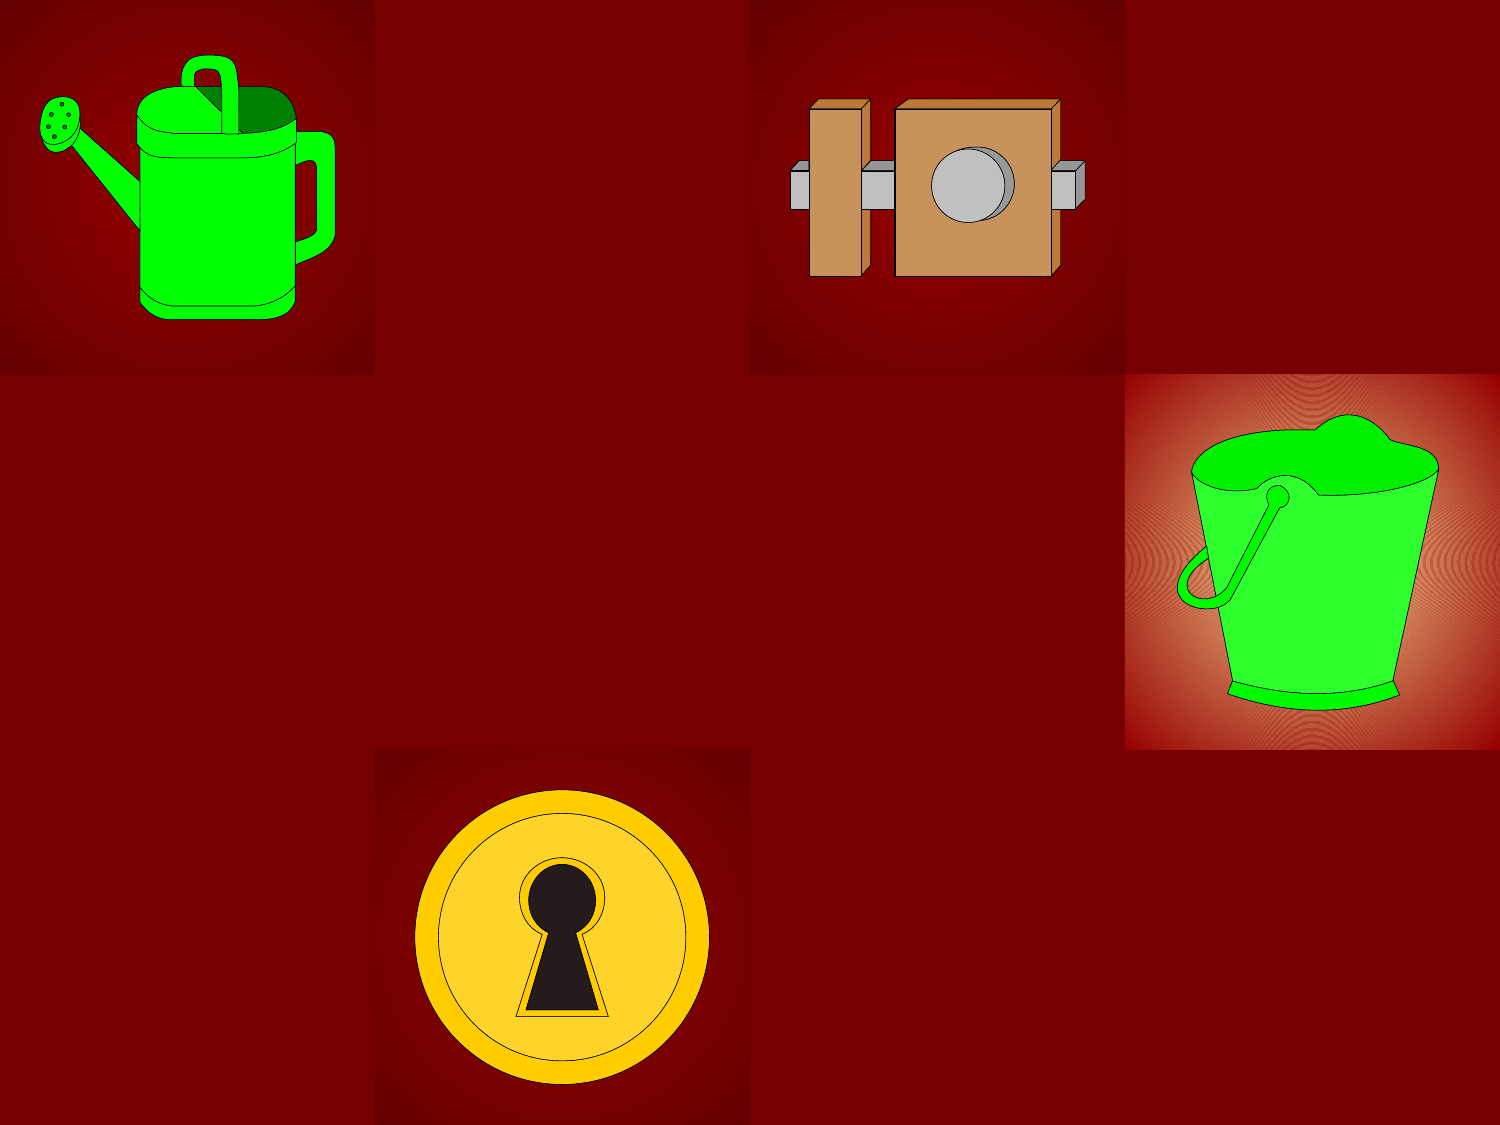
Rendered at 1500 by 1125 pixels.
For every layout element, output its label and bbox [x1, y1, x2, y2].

picture [1176, 414, 1440, 711]
text_box [0, 0, 1500, 1125]
picture [39, 54, 336, 321]
picture [789, 98, 1086, 277]
text_box [0, 0, 377, 377]
picture [414, 789, 711, 1086]
